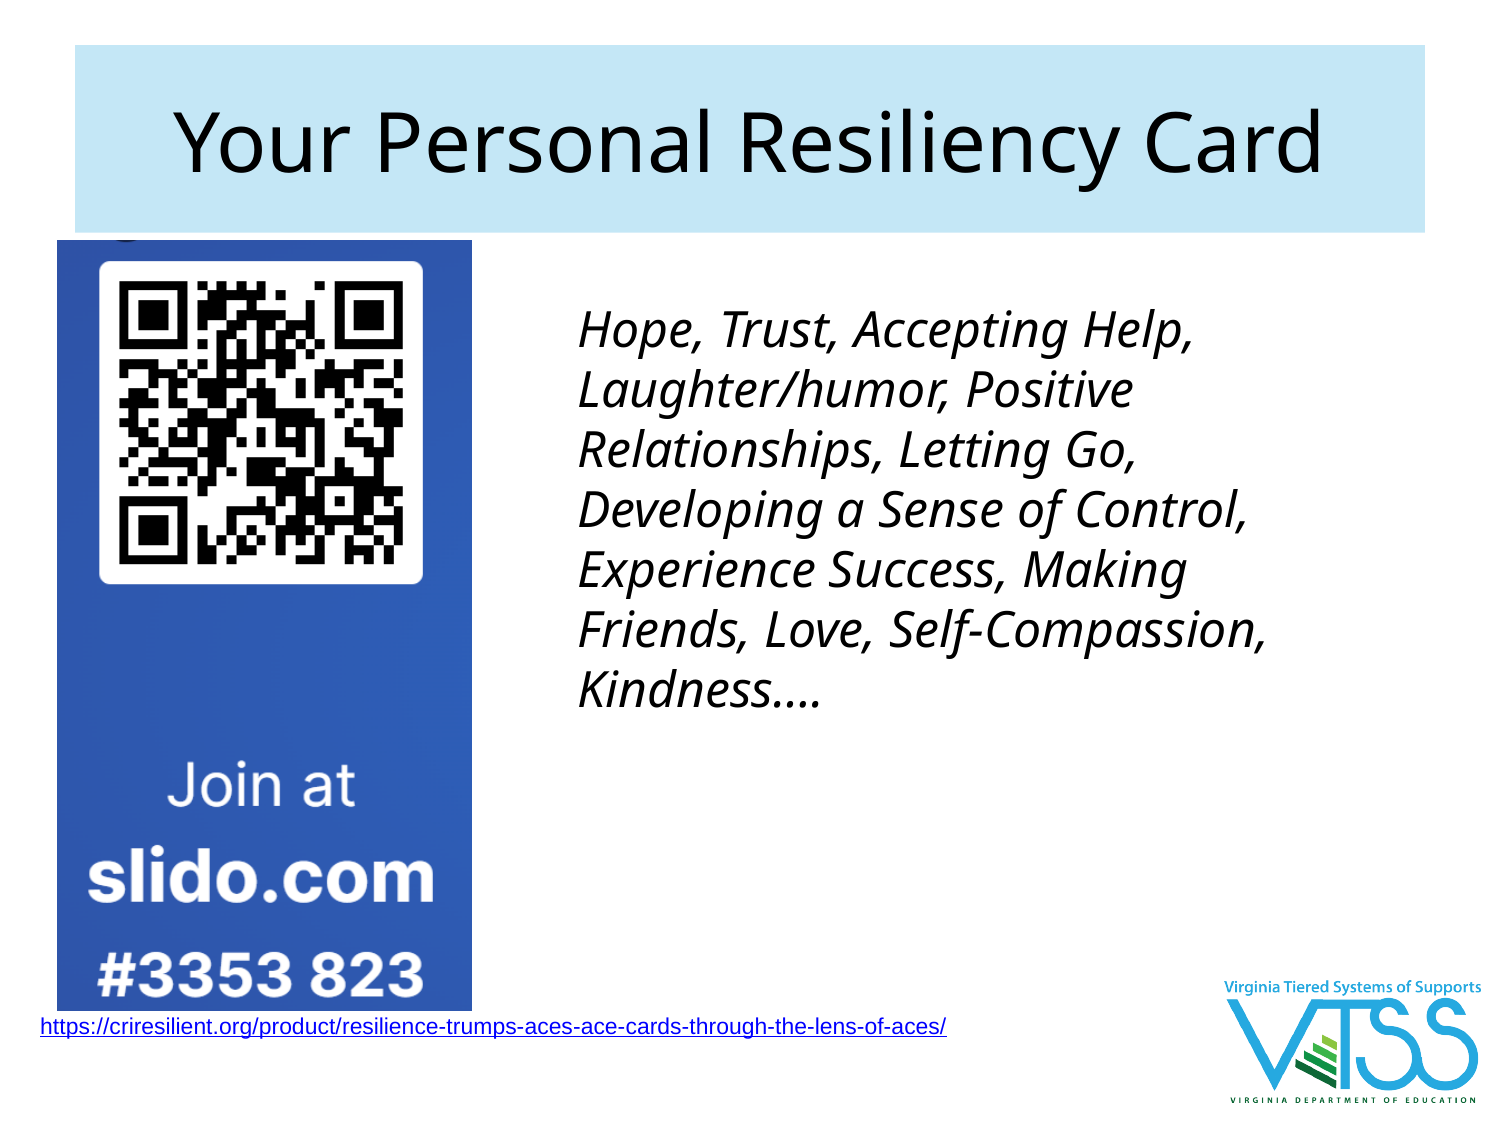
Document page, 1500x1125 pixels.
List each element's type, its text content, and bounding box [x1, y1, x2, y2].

title Your Personal Resiliency Card [75, 45, 1425, 233]
picture [1224, 980, 1481, 1103]
picture [57, 240, 472, 1012]
text_box https://criresilient.org/product/resilience-trumps-aces-ace-cards-through-the-lens-of-aces/ [25, 996, 1204, 1092]
text_box Hope, Trust, Accepting Help, Laughter/humor, Positive Relationships, Letting Go, Developing a Sense of Control, Experience Success, Making Friends, Love, Self-Compassion, Kindness…. [562, 282, 1360, 836]
